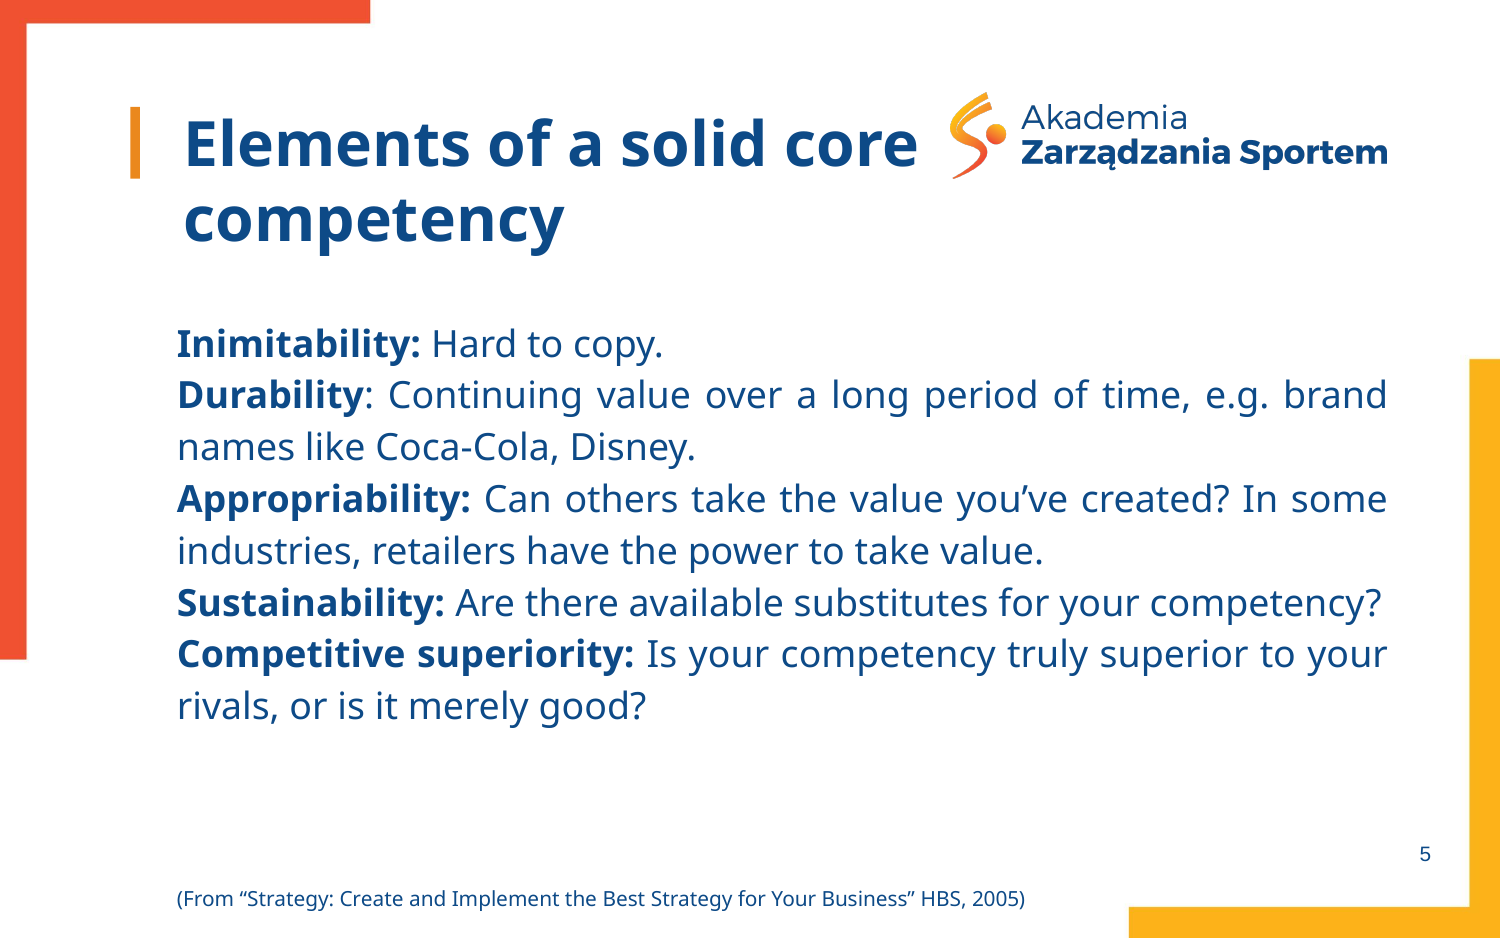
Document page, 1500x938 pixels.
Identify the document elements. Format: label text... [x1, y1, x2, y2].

text_box Inimitability: Hard to copy. Durability: Continuing value over a long period of time, e.g. brand names like Coca-Cola, Disney. Appropriability: Can others take the value you’ve created? In some industries, retailers have the power to take value. Sustainability: Are there available substitutes for your competency? Competitive superiority: Is your competency truly superior to your rivals, or is it merely good? (From “Strategy: Create and Implement the Best Strategy for Your Business” HBS, 2005) [161, 298, 1404, 770]
text_box [1226, 54, 1446, 163]
picture [0, 0, 1500, 938]
text_box Elements of a solid core competency [168, 88, 1089, 182]
text_box 5 [1404, 809, 1447, 896]
text_box [130, 106, 140, 179]
